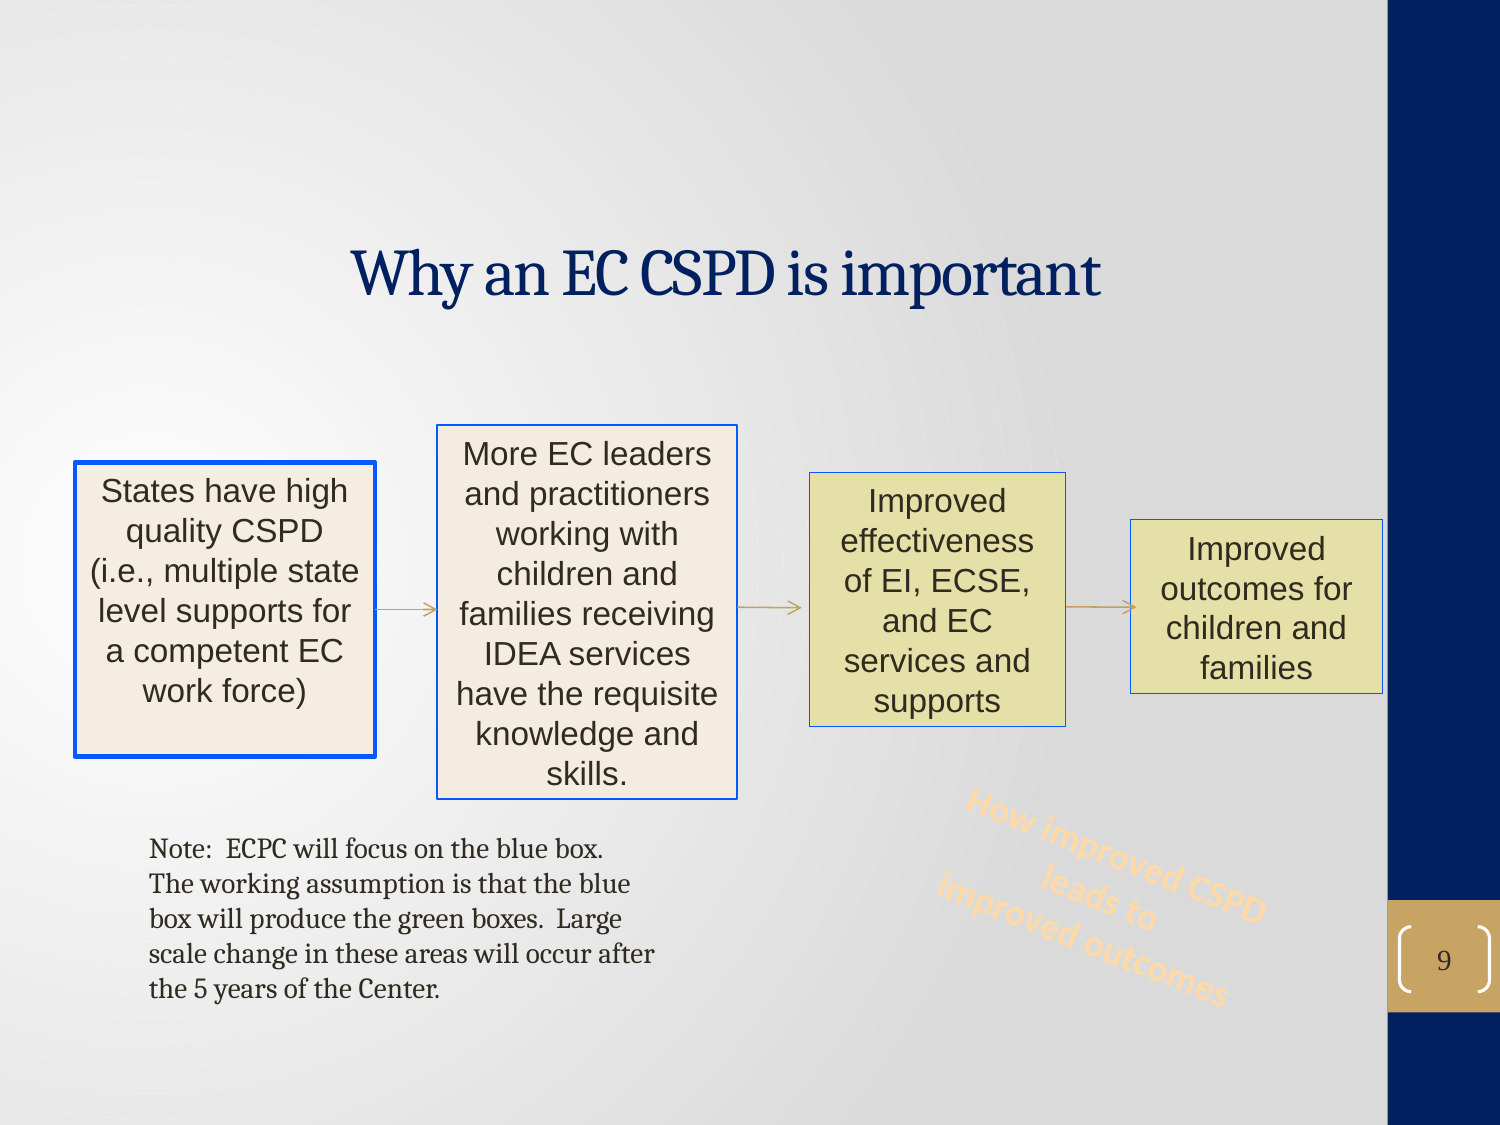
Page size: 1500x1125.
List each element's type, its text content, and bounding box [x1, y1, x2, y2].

slide_number 9 [1397, 925, 1492, 994]
title Why an EC CSPD is important [335, 174, 1153, 363]
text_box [74, 424, 1384, 1015]
